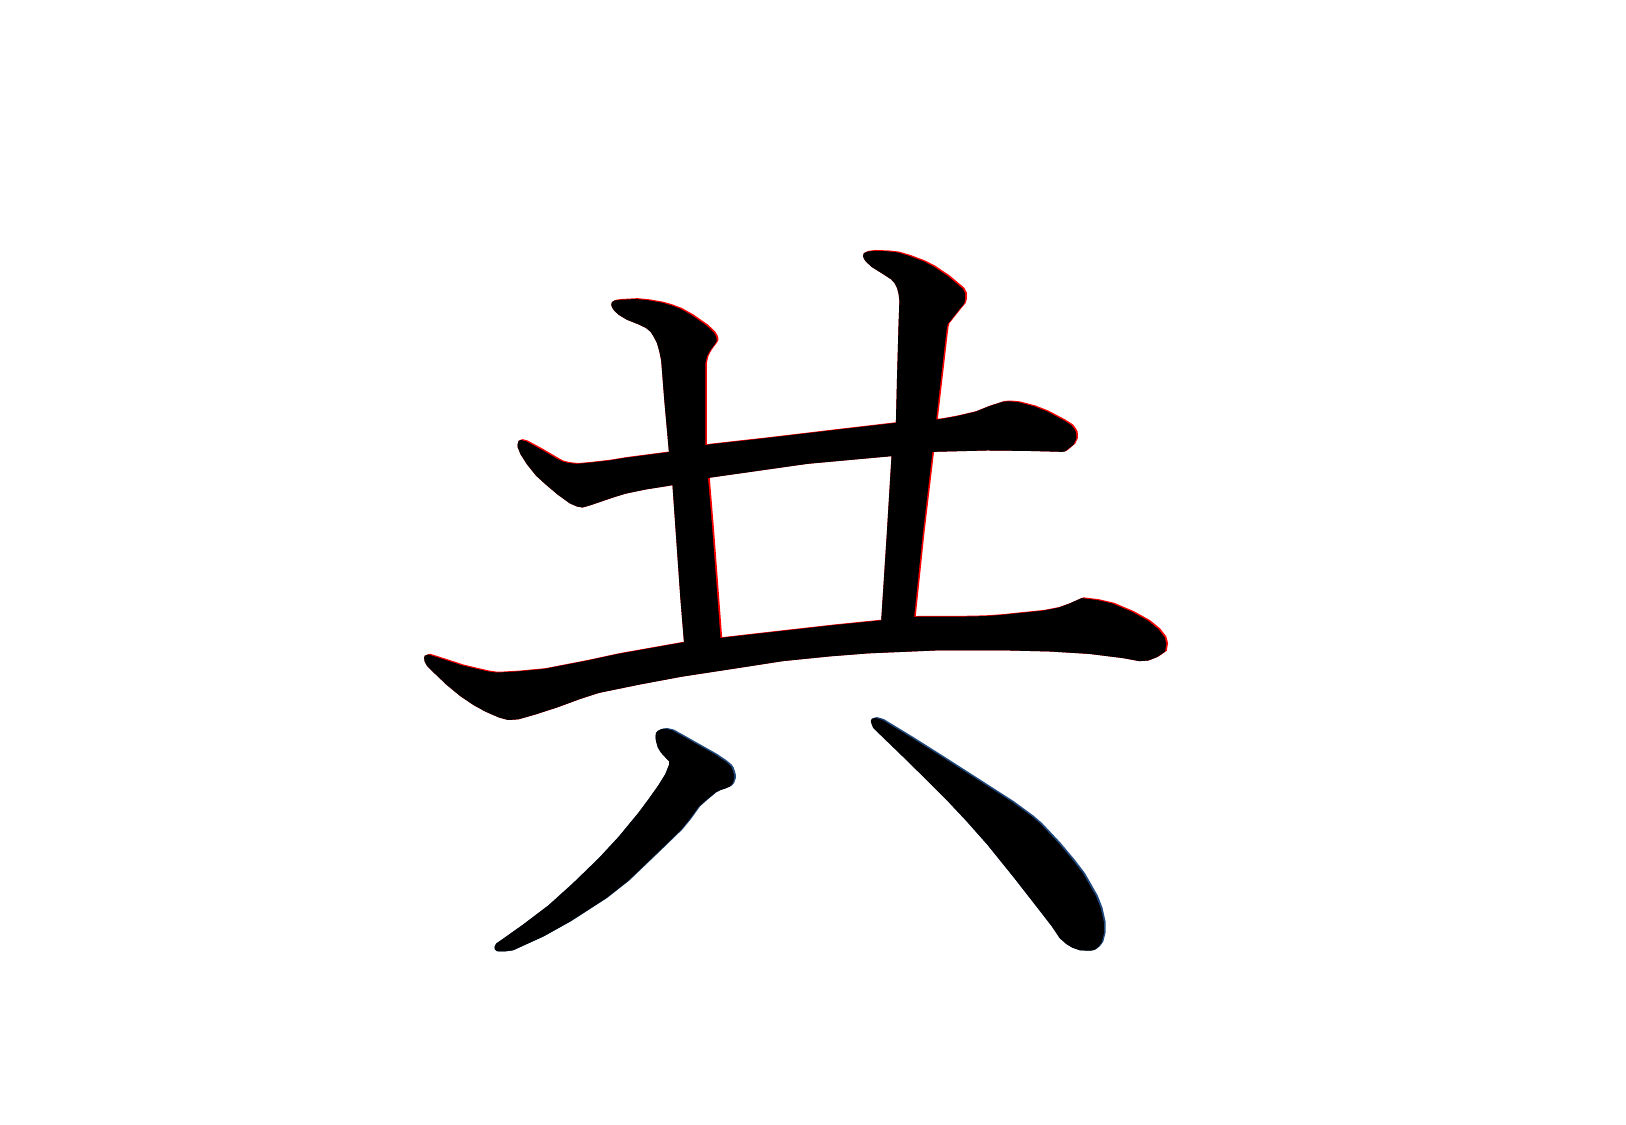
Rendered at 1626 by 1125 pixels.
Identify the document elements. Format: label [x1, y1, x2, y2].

text_box [424, 250, 1167, 952]
